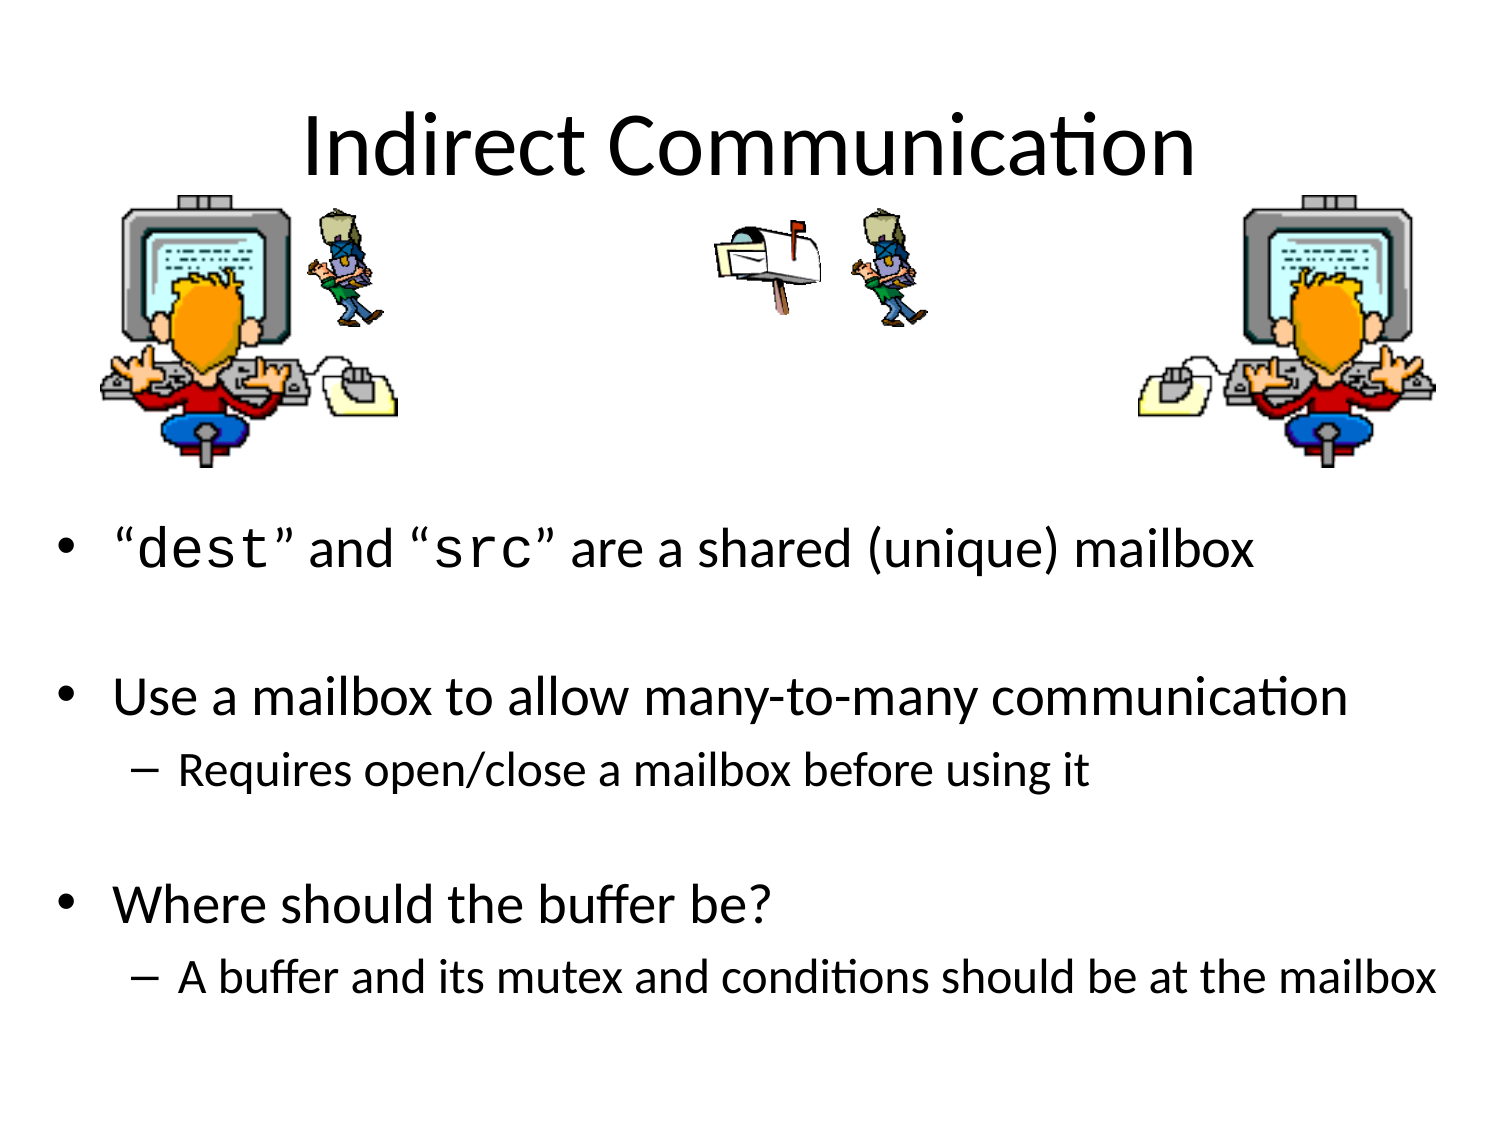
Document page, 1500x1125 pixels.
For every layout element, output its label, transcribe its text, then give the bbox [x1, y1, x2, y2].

title Indirect Communication [75, 45, 1425, 233]
picture [100, 195, 398, 469]
picture [1137, 195, 1436, 469]
picture [850, 207, 928, 327]
picture [714, 220, 822, 315]
list “dest” and “src” are a shared (unique) mailbox Use a mailbox to allow many-to-many communication Requires open/close a mailbox before using it Where should the buffer be? A buffer and its mutex and conditions should be at the mailbox [41, 503, 1471, 1106]
